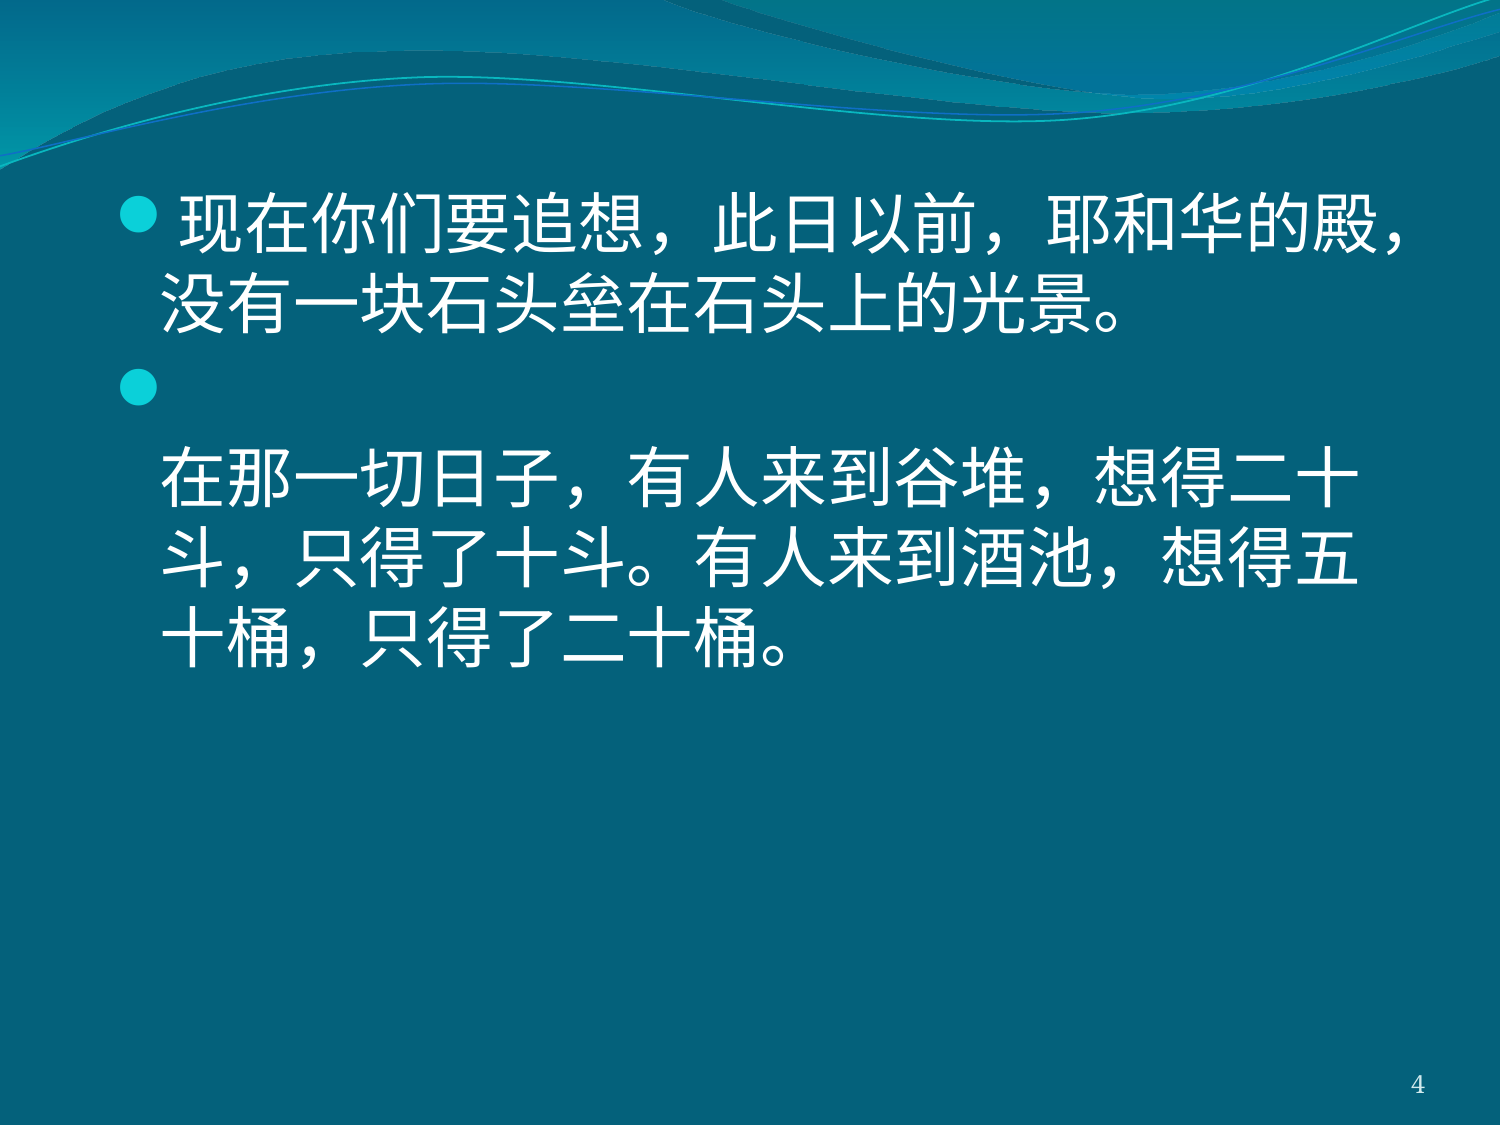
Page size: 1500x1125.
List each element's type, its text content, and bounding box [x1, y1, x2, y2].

slide_number 4 [1299, 1042, 1425, 1103]
list 现在你们要追想，此日以前，耶和华的殿，没有一块石头垒在石头上的光景。 在那一切日子，有人来到谷堆，想得二十斗，只得了十斗。有人来到酒池，想得五十桶，只得了二十桶。 [99, 174, 1425, 1038]
